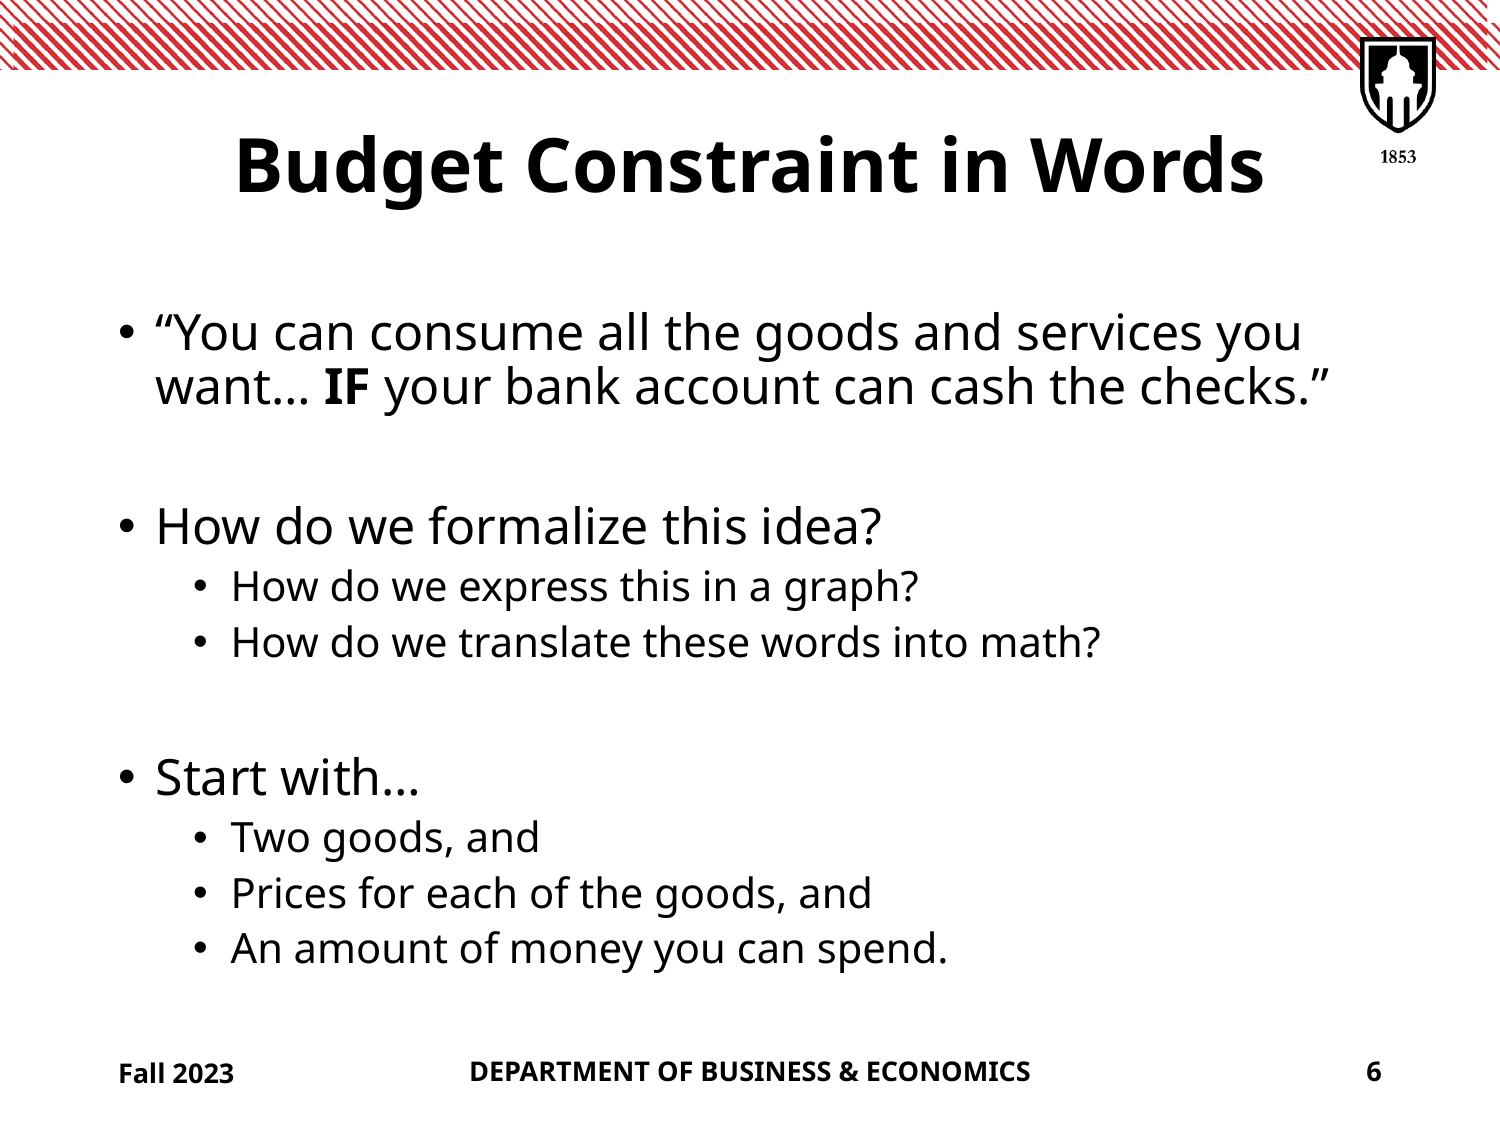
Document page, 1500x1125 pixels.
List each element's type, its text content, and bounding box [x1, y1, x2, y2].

title Budget Constraint in Words [103, 59, 1397, 278]
list “You can consume all the goods and services you want… IF your bank account can cash the checks.” How do we formalize this idea? How do we express this in a graph? How do we translate these words into math? Start with… Two goods, and Prices for each of the goods, and An amount of money you can spend. [103, 299, 1397, 1014]
slide_number 6 [1059, 1042, 1397, 1103]
footer DEPARTMENT OF BUSINESS & ECONOMICS [277, 1042, 1059, 1103]
slide_number Fall 2023 [103, 1042, 277, 1103]
picture [0, 0, 1500, 163]
